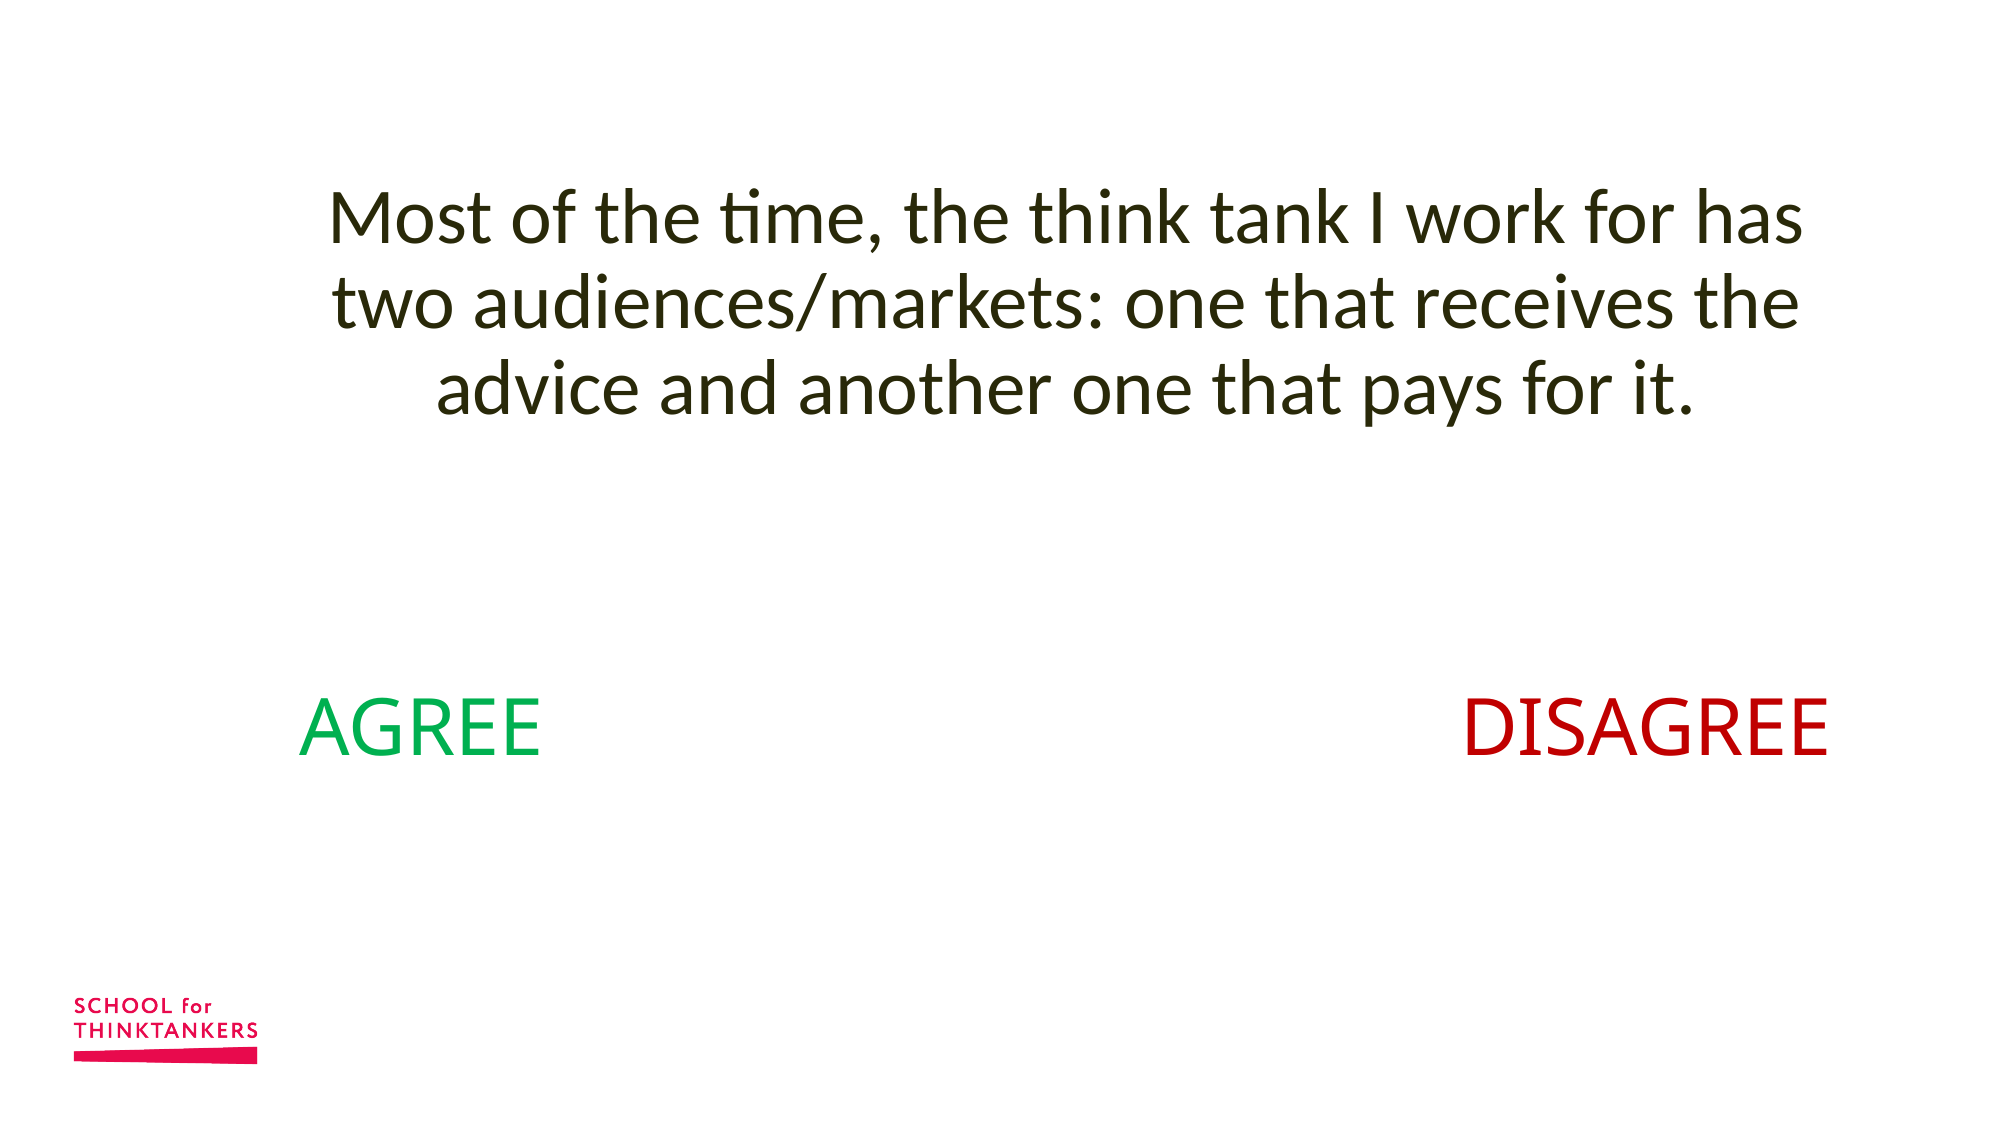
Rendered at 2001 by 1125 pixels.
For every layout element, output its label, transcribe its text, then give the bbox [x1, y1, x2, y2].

title Most of the time, the think tank I work for has two audiences/markets: one that receives the advice and another one that pays for it. AGREE DISAGREE [268, 175, 1864, 927]
picture [65, 982, 265, 1075]
